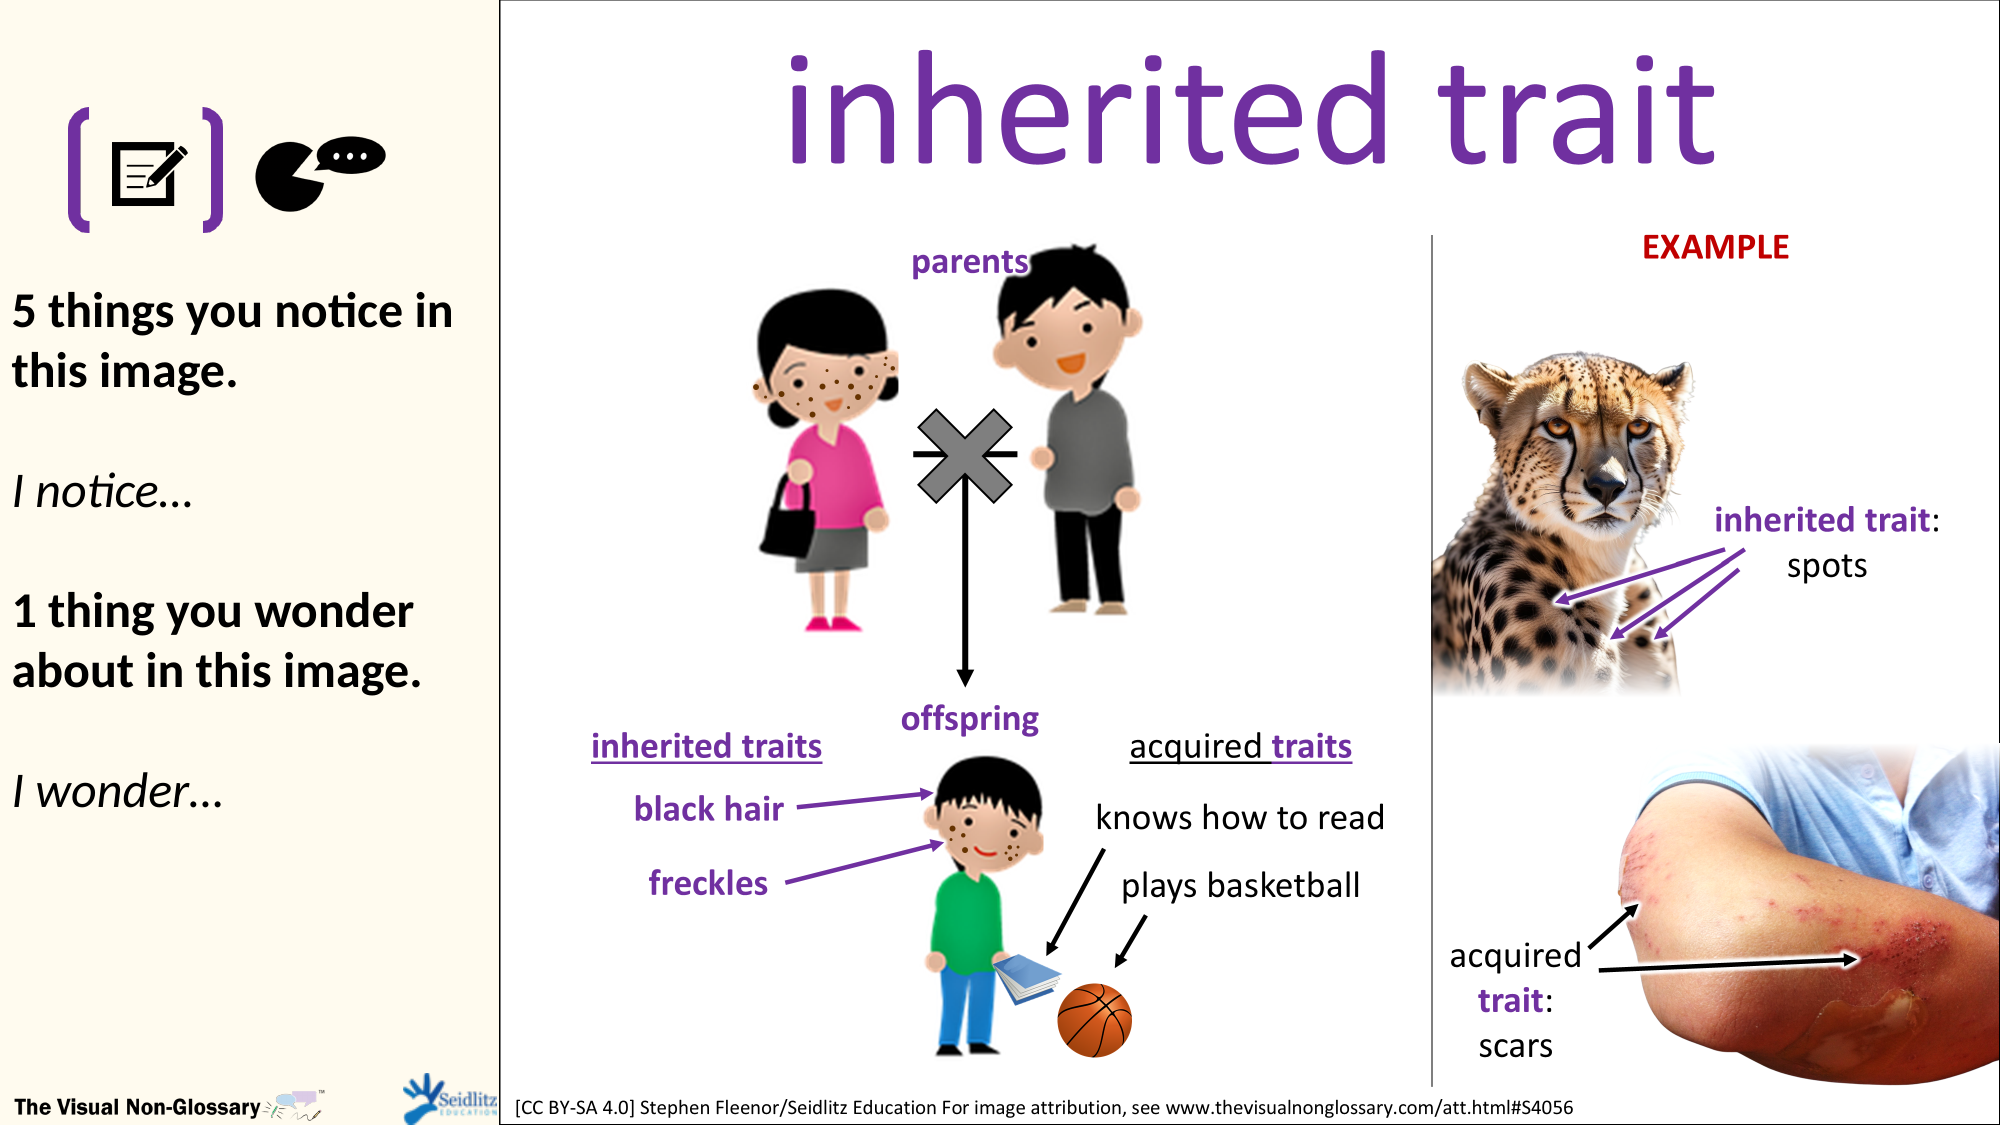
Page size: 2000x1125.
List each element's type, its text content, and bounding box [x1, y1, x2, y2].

picture [403, 1073, 497, 1125]
picture [254, 136, 386, 212]
picture [0, 1084, 328, 1125]
picture [68, 107, 223, 233]
picture [499, 0, 2000, 1125]
text_box 5 things you notice in this image. I notice… 1 thing you wonder about in this image. I wonder… [0, 269, 494, 825]
